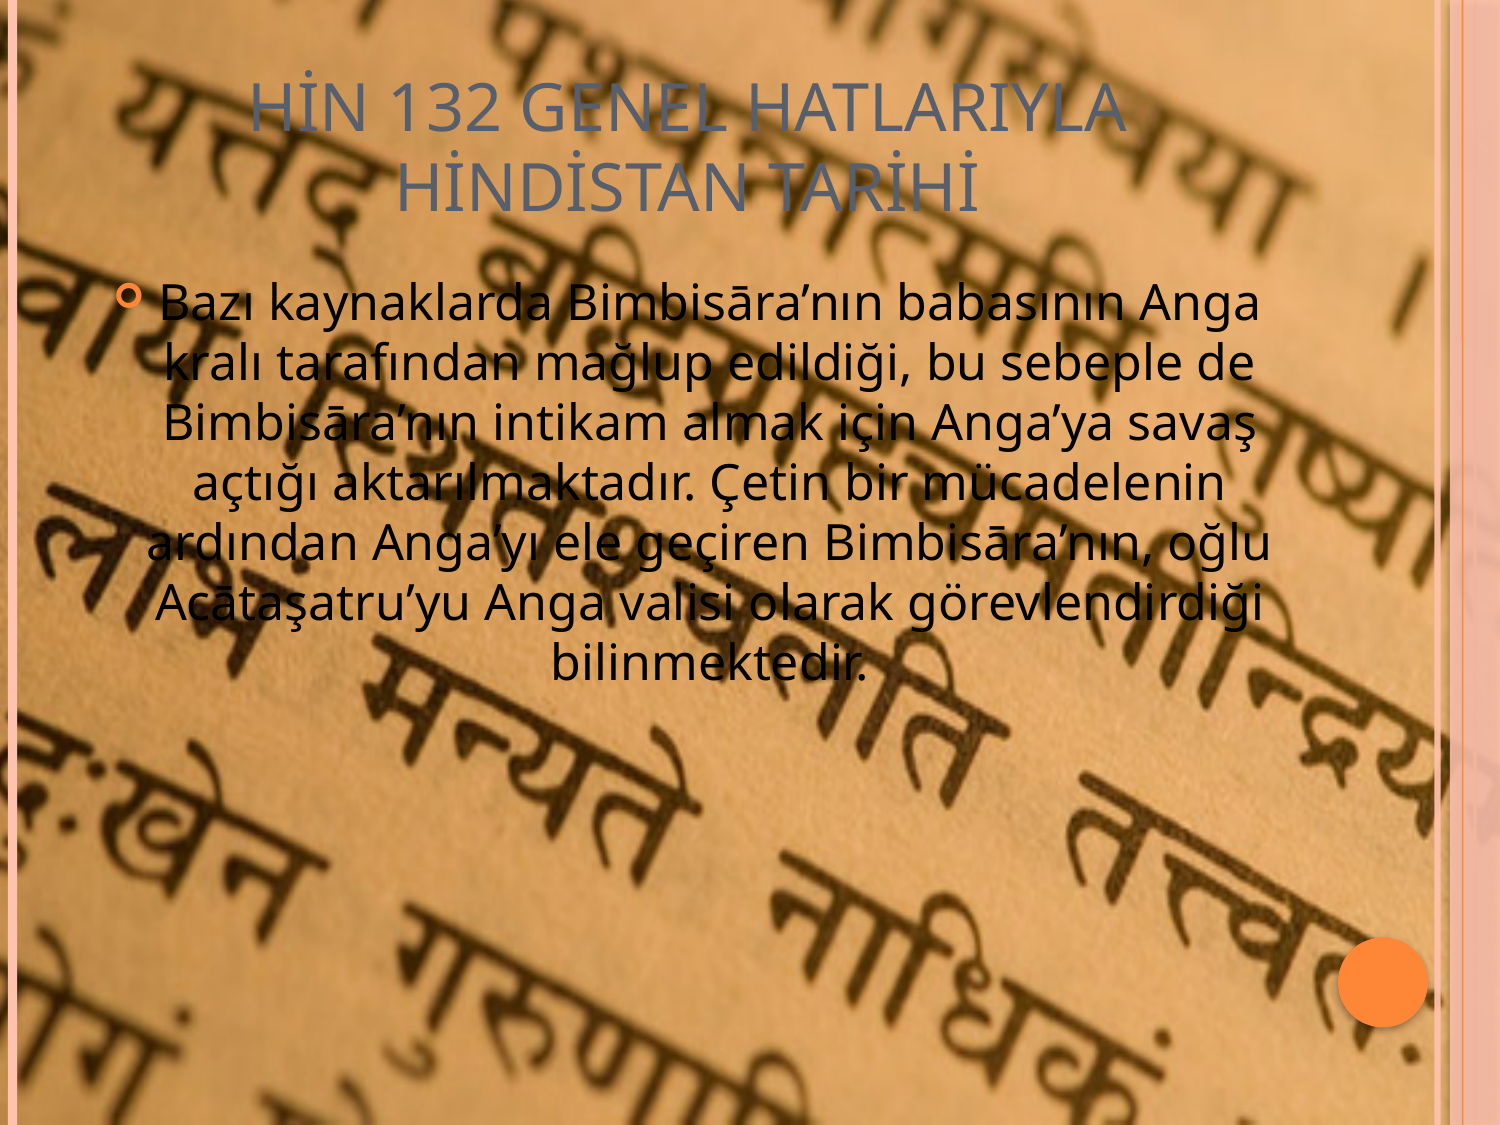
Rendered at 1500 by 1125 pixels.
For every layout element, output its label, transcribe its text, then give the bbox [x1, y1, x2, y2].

picture [1441, 0, 1449, 1125]
list Bazı kaynaklarda Bimbisāra’nın babasının Anga kralı tarafından mağlup edildiği, bu sebeple de Bimbisāra’nın intikam almak için Anga’ya savaş açtığı aktarılmaktadır. Çetin bir mücadelenin ardından Anga’yı ele geçiren Bimbisāra’nın, oğlu Acātaşatru’yu Anga valisi olarak görevlendirdiği bilinmektedir. [75, 262, 1300, 1062]
title HİN 132 GENEL HATLARIYLA HİNDİSTAN TARİHİ [75, 45, 1300, 233]
picture [18, 0, 1434, 1125]
picture [0, 0, 7, 1125]
